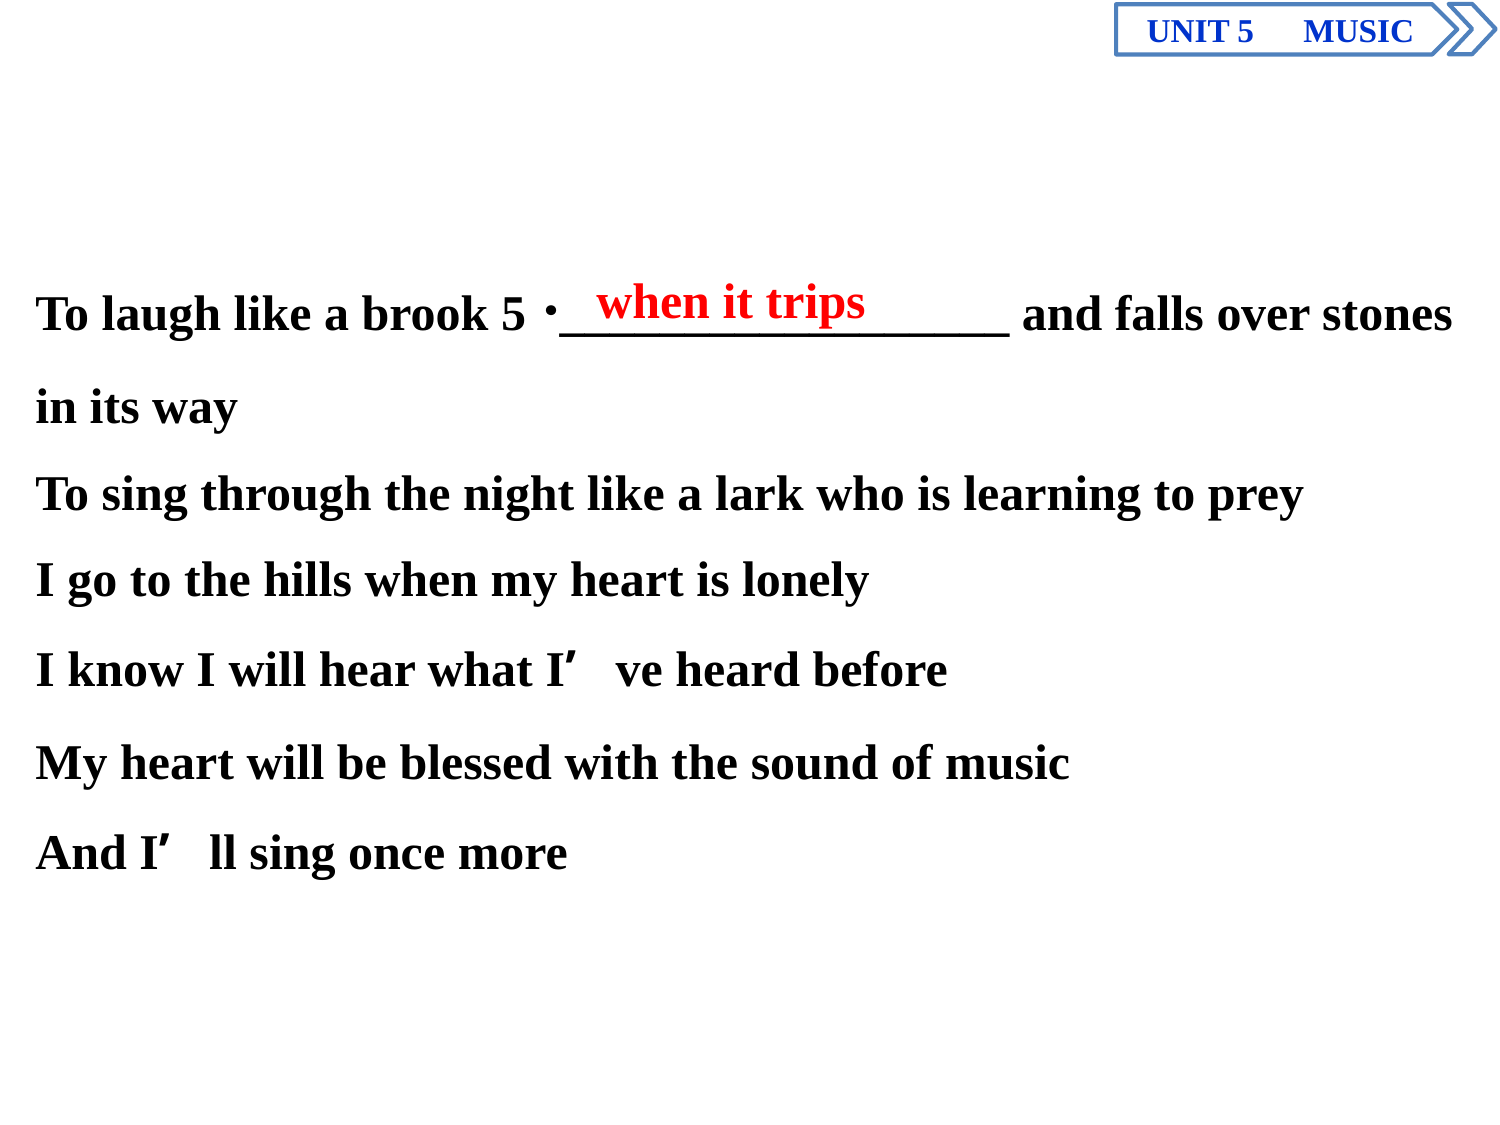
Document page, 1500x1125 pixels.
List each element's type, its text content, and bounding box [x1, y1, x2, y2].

text_box UNIT 5 MUSIC [1114, 2, 1460, 57]
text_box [35, 279, 1466, 918]
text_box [596, 266, 1462, 333]
text_box [1446, 1, 1498, 57]
